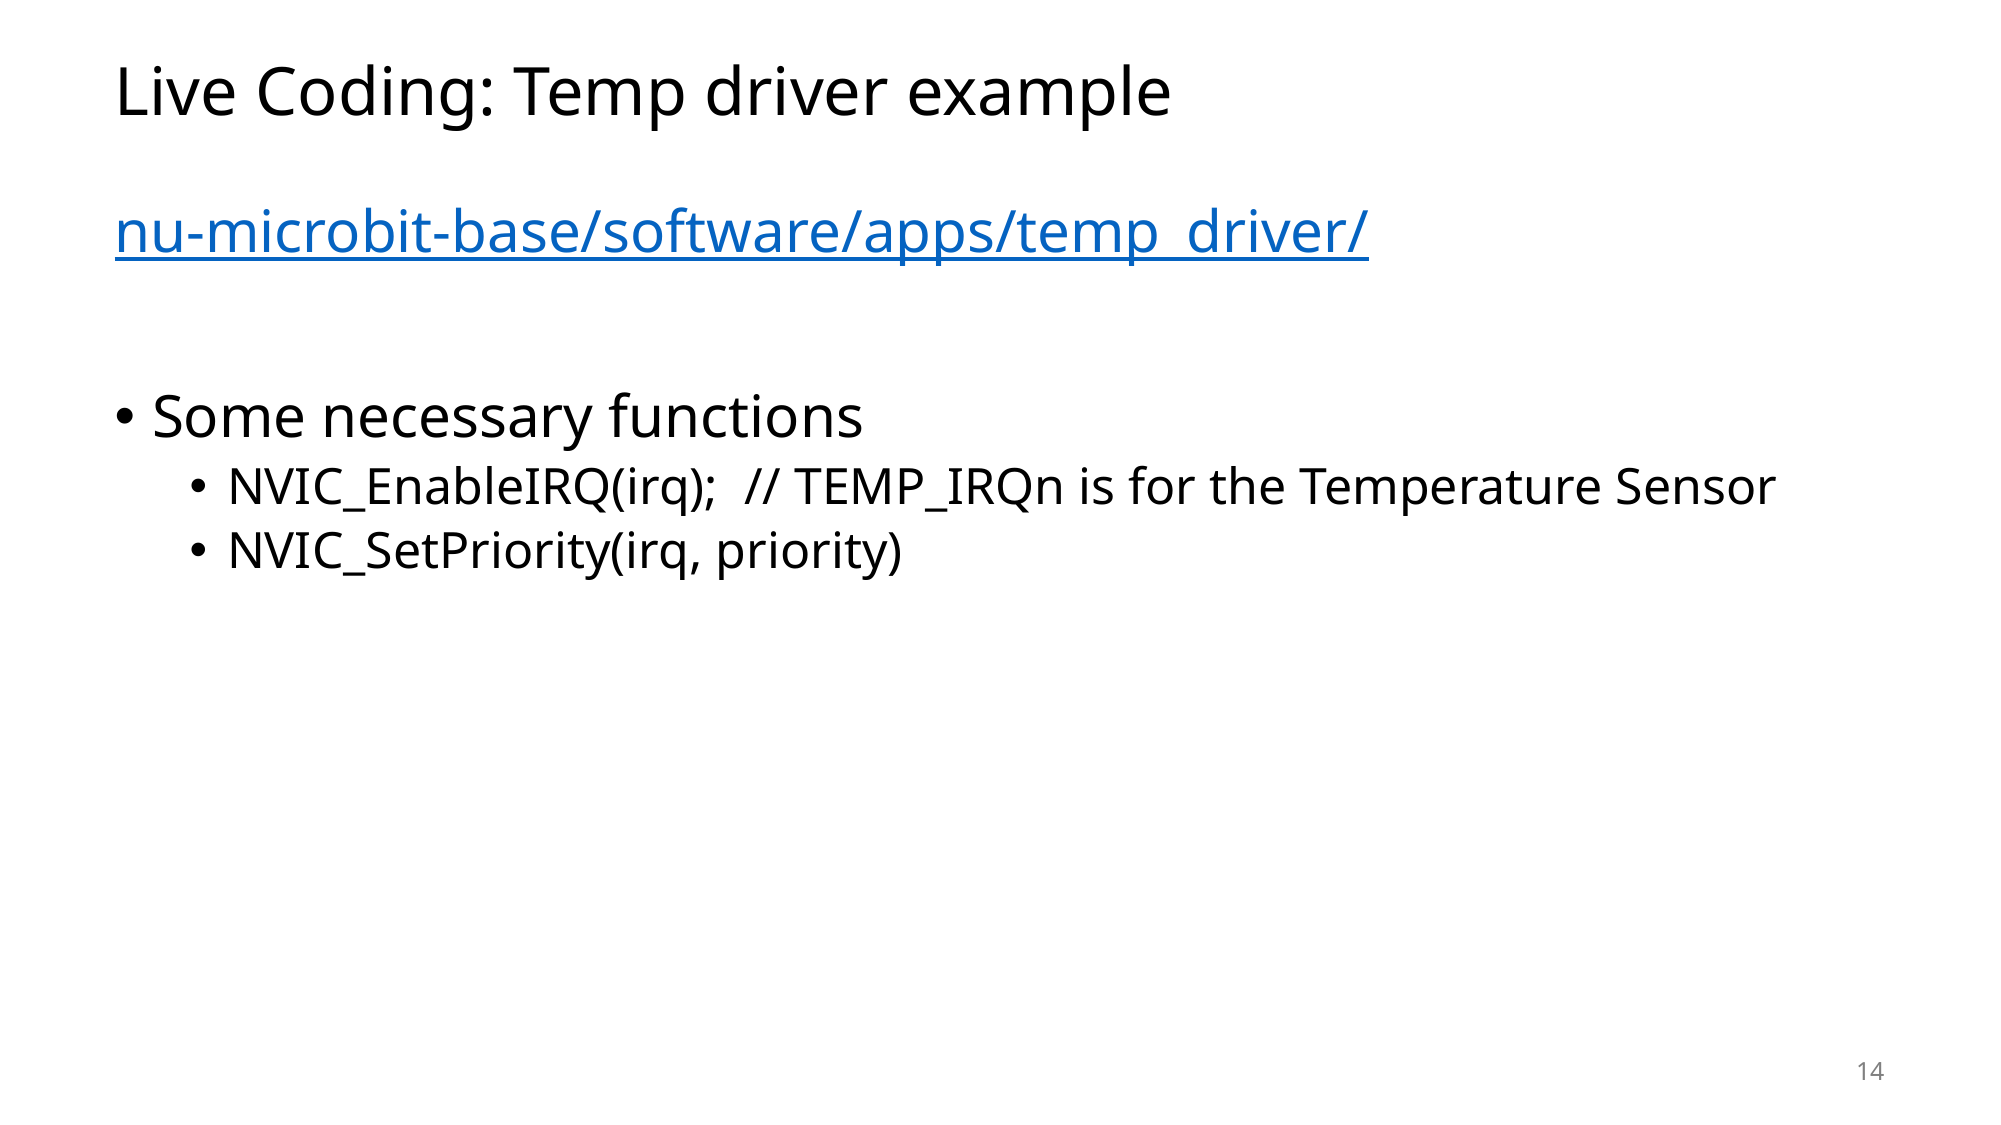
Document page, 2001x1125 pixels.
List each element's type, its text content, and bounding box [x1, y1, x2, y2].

slide_number 14 [1749, 1042, 1900, 1103]
title Live Coding: Temp driver example [99, 37, 1900, 150]
list nu-microbit-base/software/apps/temp_driver/ Some necessary functions NVIC_EnableIRQ(irq); // TEMP_IRQn is for the Temperature Sensor NVIC_SetPriority(irq, priority) [99, 187, 1900, 1013]
